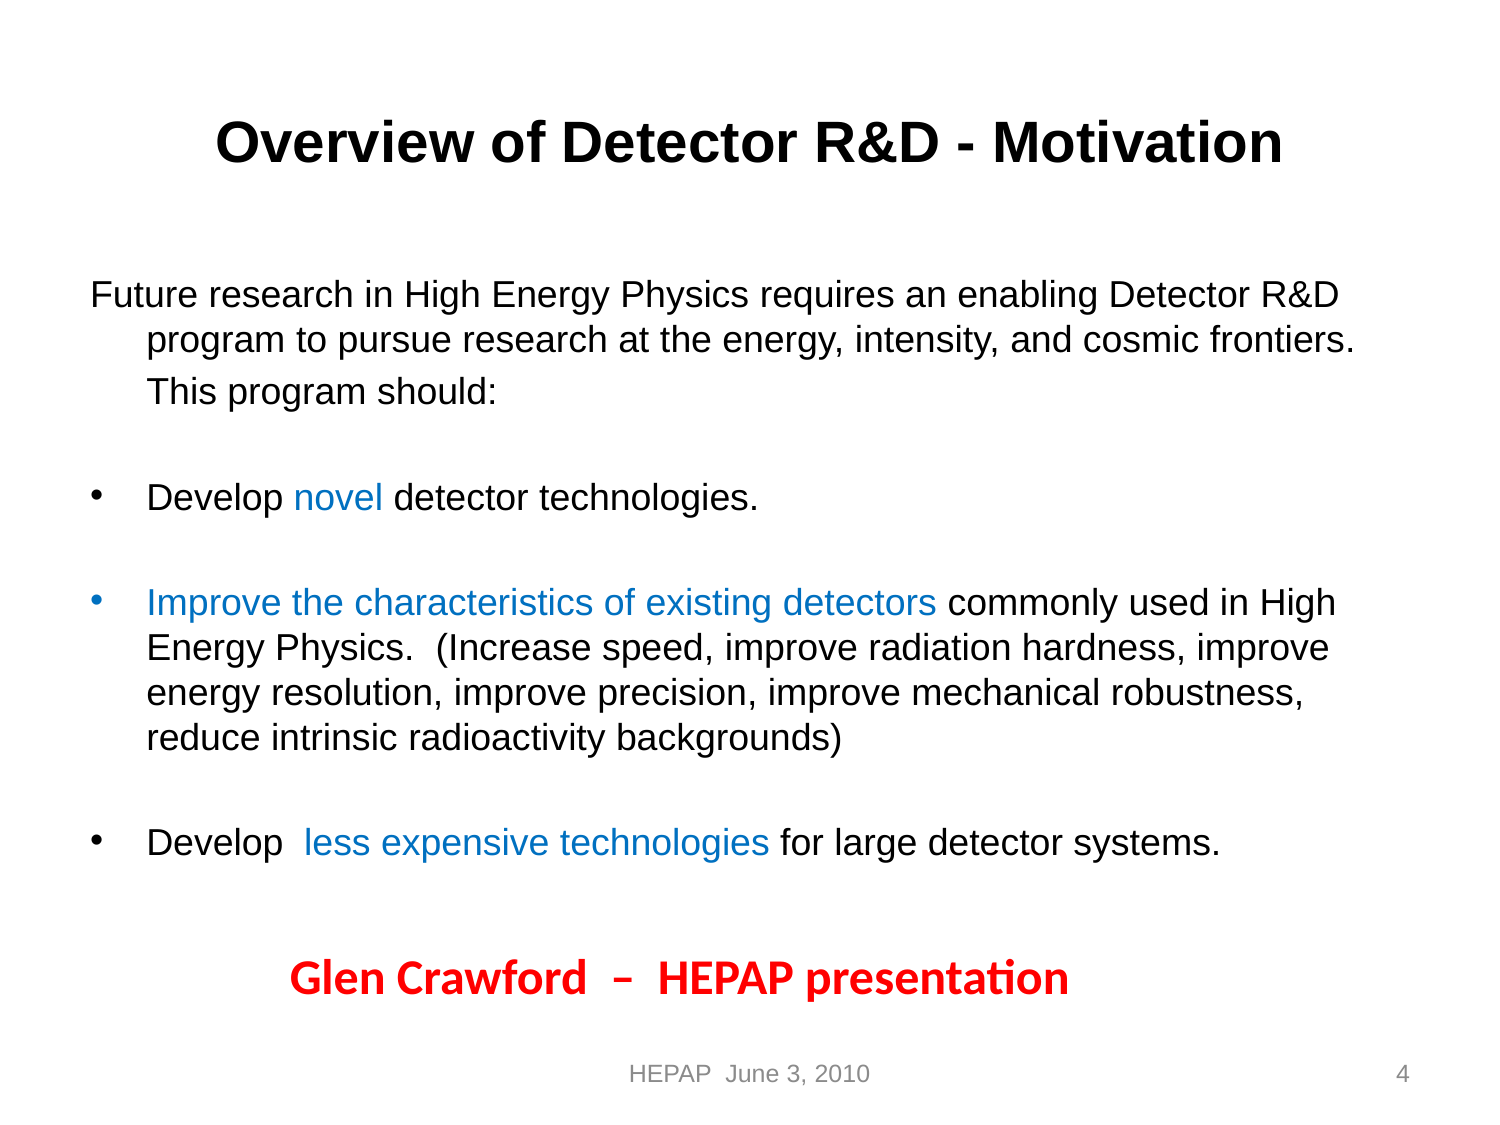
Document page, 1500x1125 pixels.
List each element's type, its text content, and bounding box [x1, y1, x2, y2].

slide_number 4 [1074, 1042, 1425, 1103]
title Overview of Detector R&D - Motivation [75, 45, 1425, 233]
text_box Glen Crawford – HEPAP presentation [274, 937, 1188, 1013]
list Future research in High Energy Physics requires an enabling Detector R&D program to pursue research at the energy, intensity, and cosmic frontiers. This program should: Develop novel detector technologies. Improve the characteristics of existing detectors commonly used in High Energy Physics. (Increase speed, improve radiation hardness, improve energy resolution, improve precision, improve mechanical robustness, reduce intrinsic radioactivity backgrounds) Develop less expensive technologies for large detector systems. [75, 262, 1425, 1005]
footer HEPAP June 3, 2010 [512, 1042, 988, 1103]
